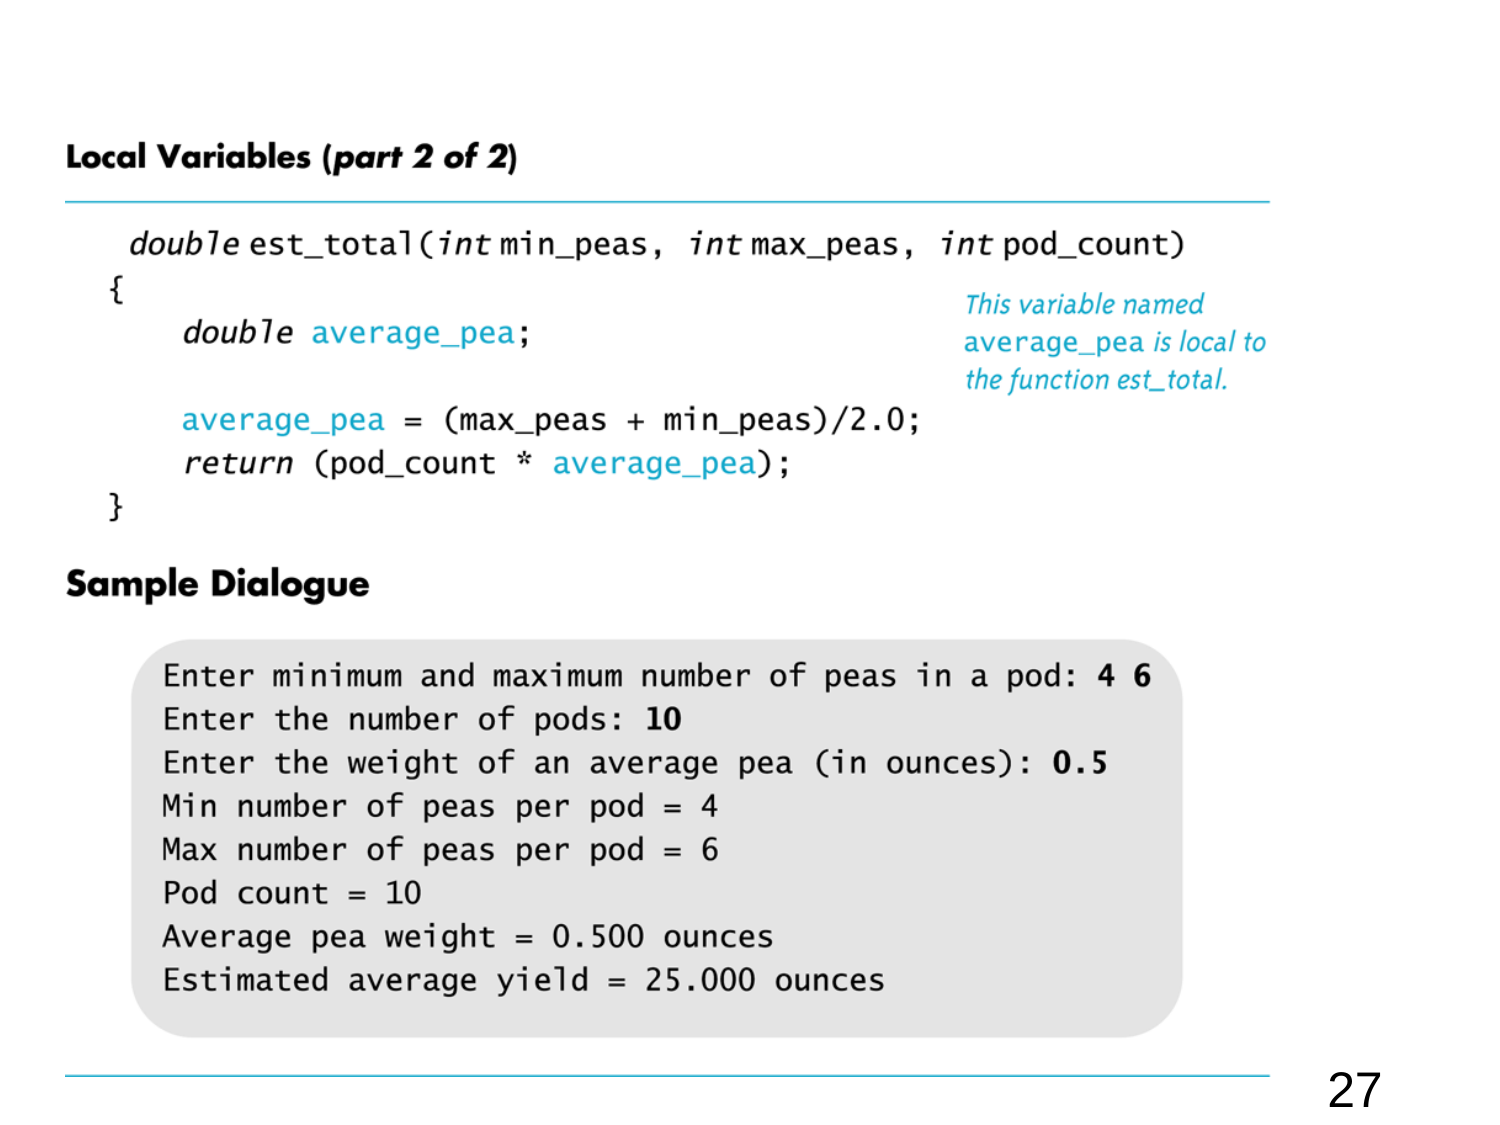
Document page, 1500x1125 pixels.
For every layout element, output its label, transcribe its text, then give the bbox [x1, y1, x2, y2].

picture [65, 137, 1271, 1077]
slide_number 27 [1312, 1050, 1469, 1125]
